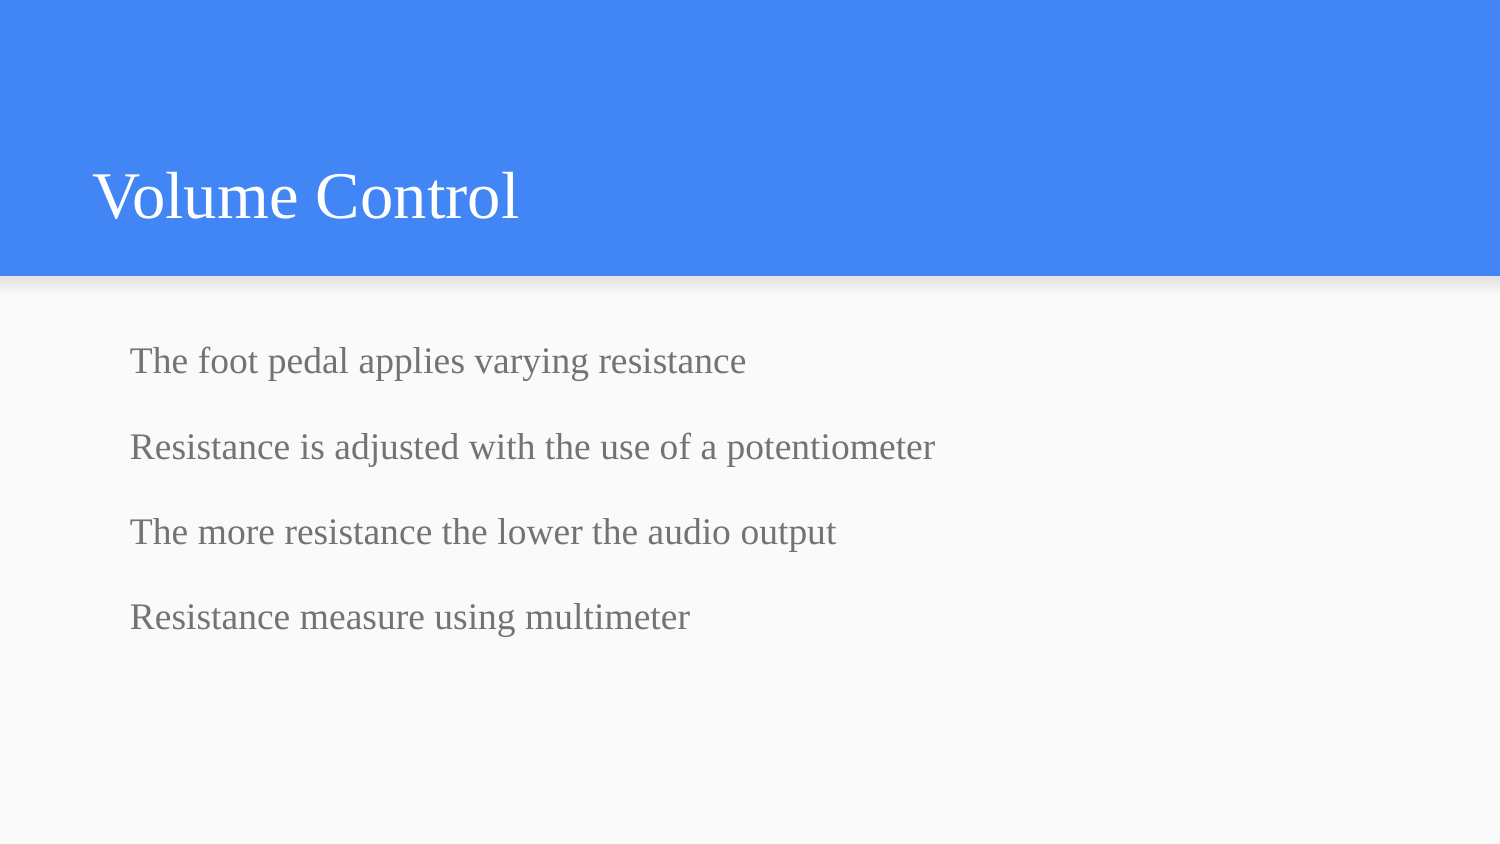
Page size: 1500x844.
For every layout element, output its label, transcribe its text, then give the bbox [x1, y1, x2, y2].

list The foot pedal applies varying resistance Resistance is adjusted with the use of a potentiometer The more resistance the lower the audio output Resistance measure using multimeter [77, 314, 1427, 760]
title Volume Control [77, 121, 1427, 248]
